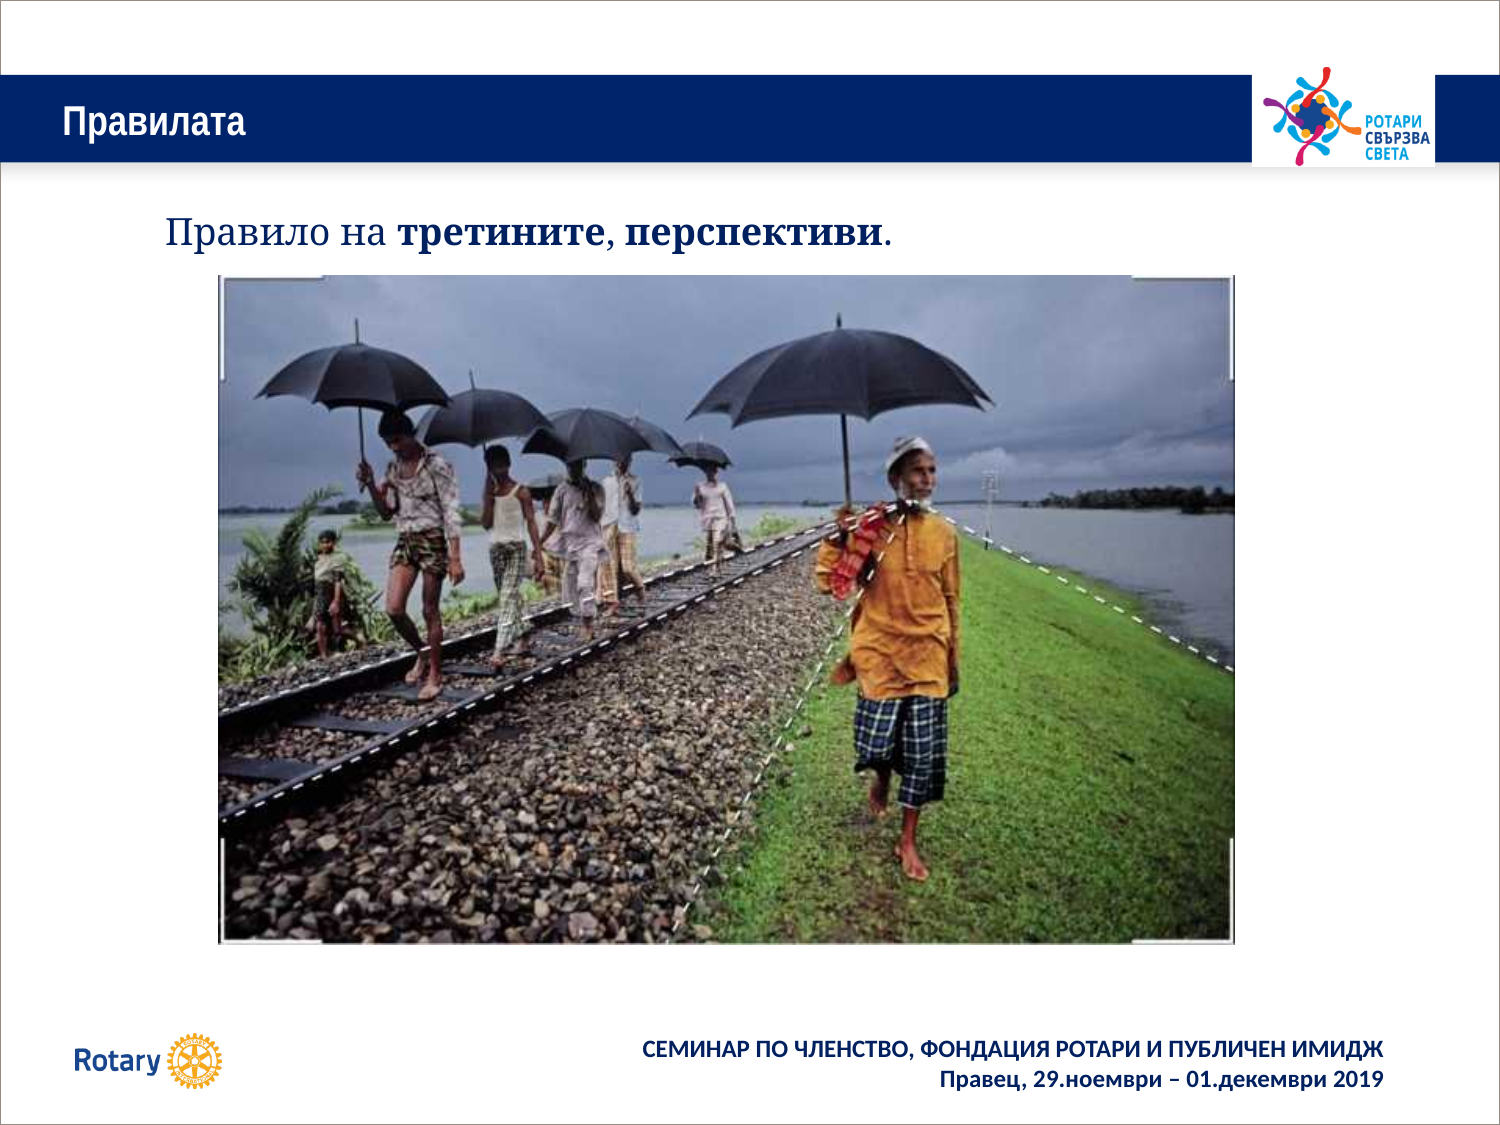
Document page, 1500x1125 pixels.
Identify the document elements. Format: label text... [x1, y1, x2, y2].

list Правило на третините, перспективи. [75, 200, 1425, 943]
picture [1251, 163, 1436, 167]
picture [1251, 67, 1436, 75]
picture [75, 1033, 222, 1089]
picture [218, 275, 1235, 945]
title Правилата [62, 75, 1500, 163]
